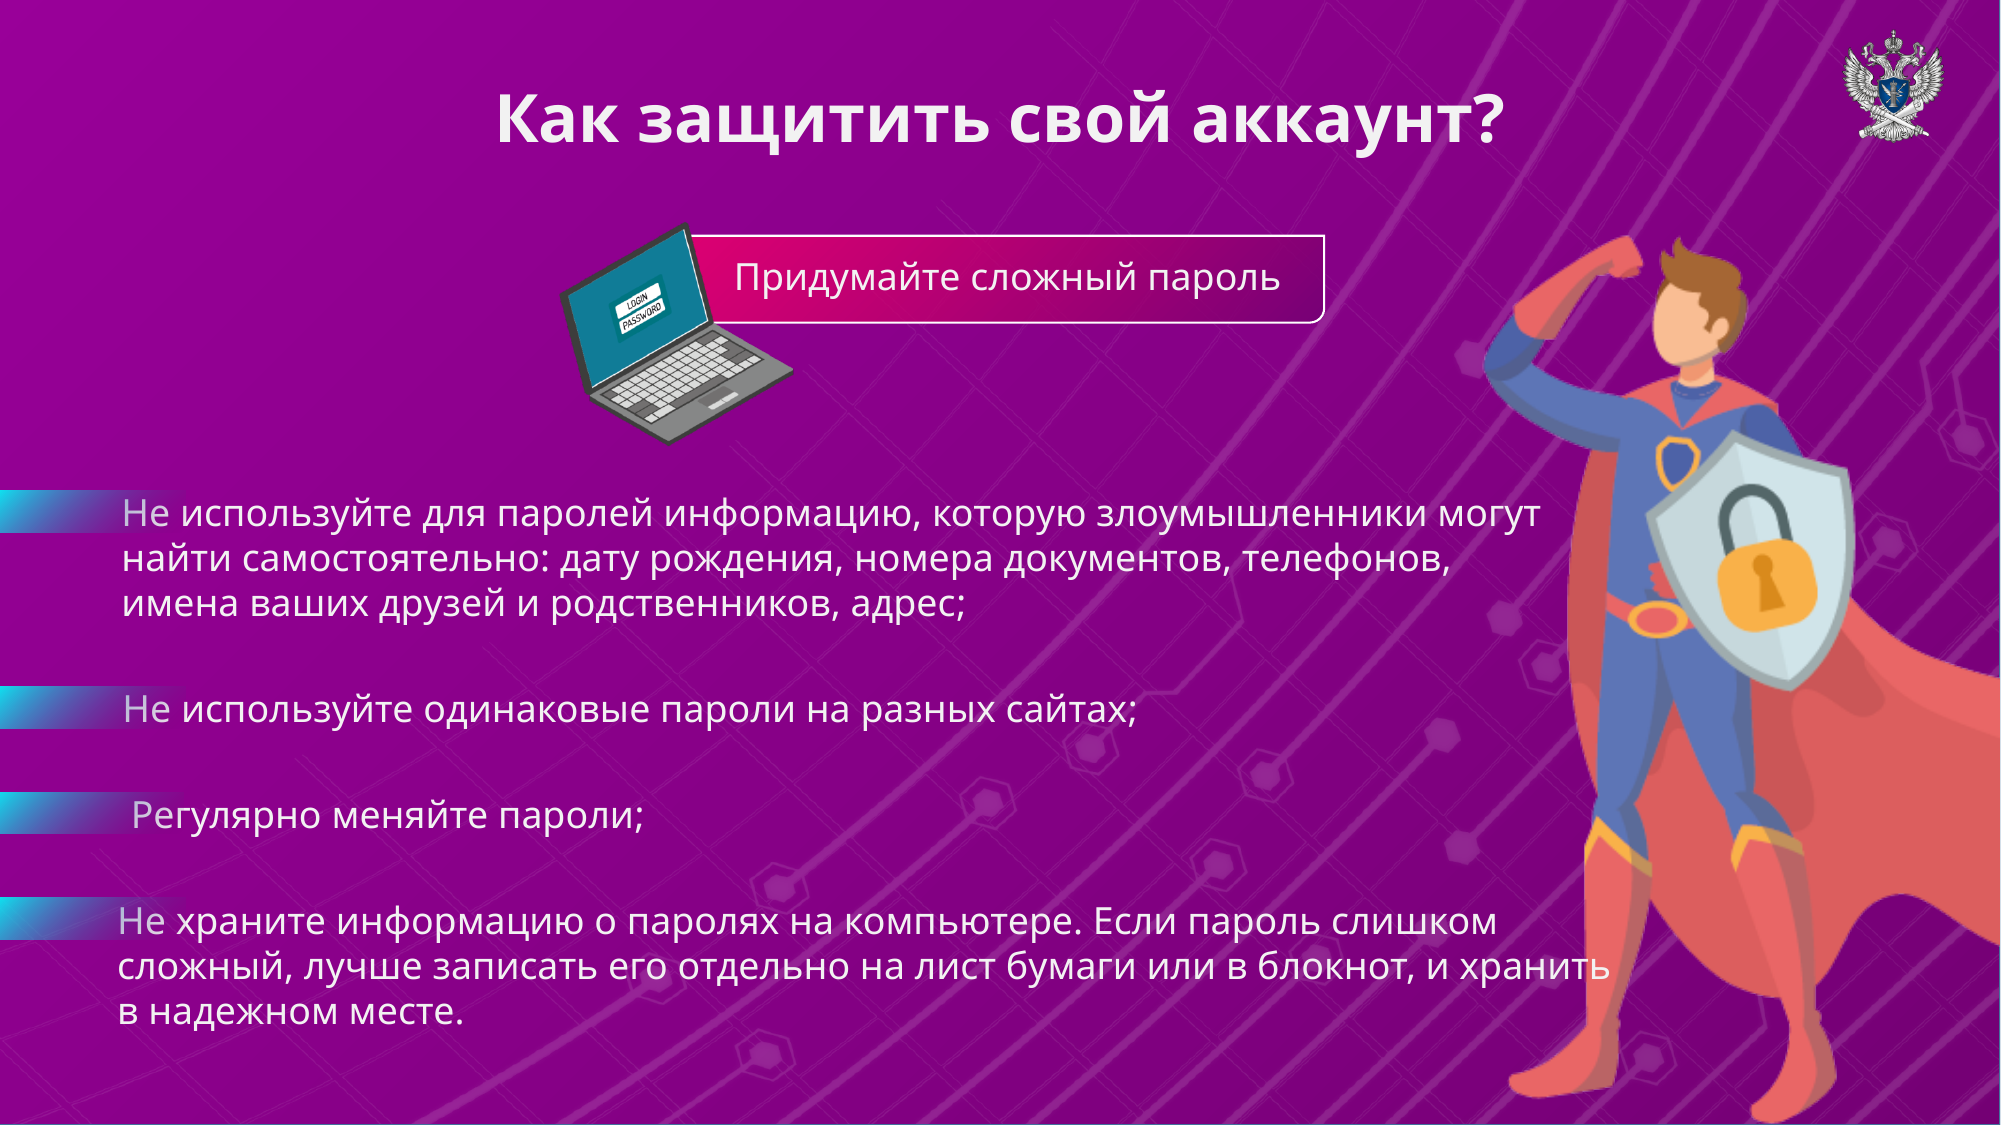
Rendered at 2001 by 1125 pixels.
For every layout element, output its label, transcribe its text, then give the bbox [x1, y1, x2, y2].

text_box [802, 235, 1325, 323]
picture [1833, 29, 1955, 156]
text_box Как защитить свой аккаунт? [479, 68, 1521, 164]
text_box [0, 783, 648, 845]
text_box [0, 481, 1536, 633]
picture [1363, 210, 2000, 1125]
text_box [0, 677, 1132, 739]
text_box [0, 889, 1601, 1041]
picture [550, 208, 802, 459]
